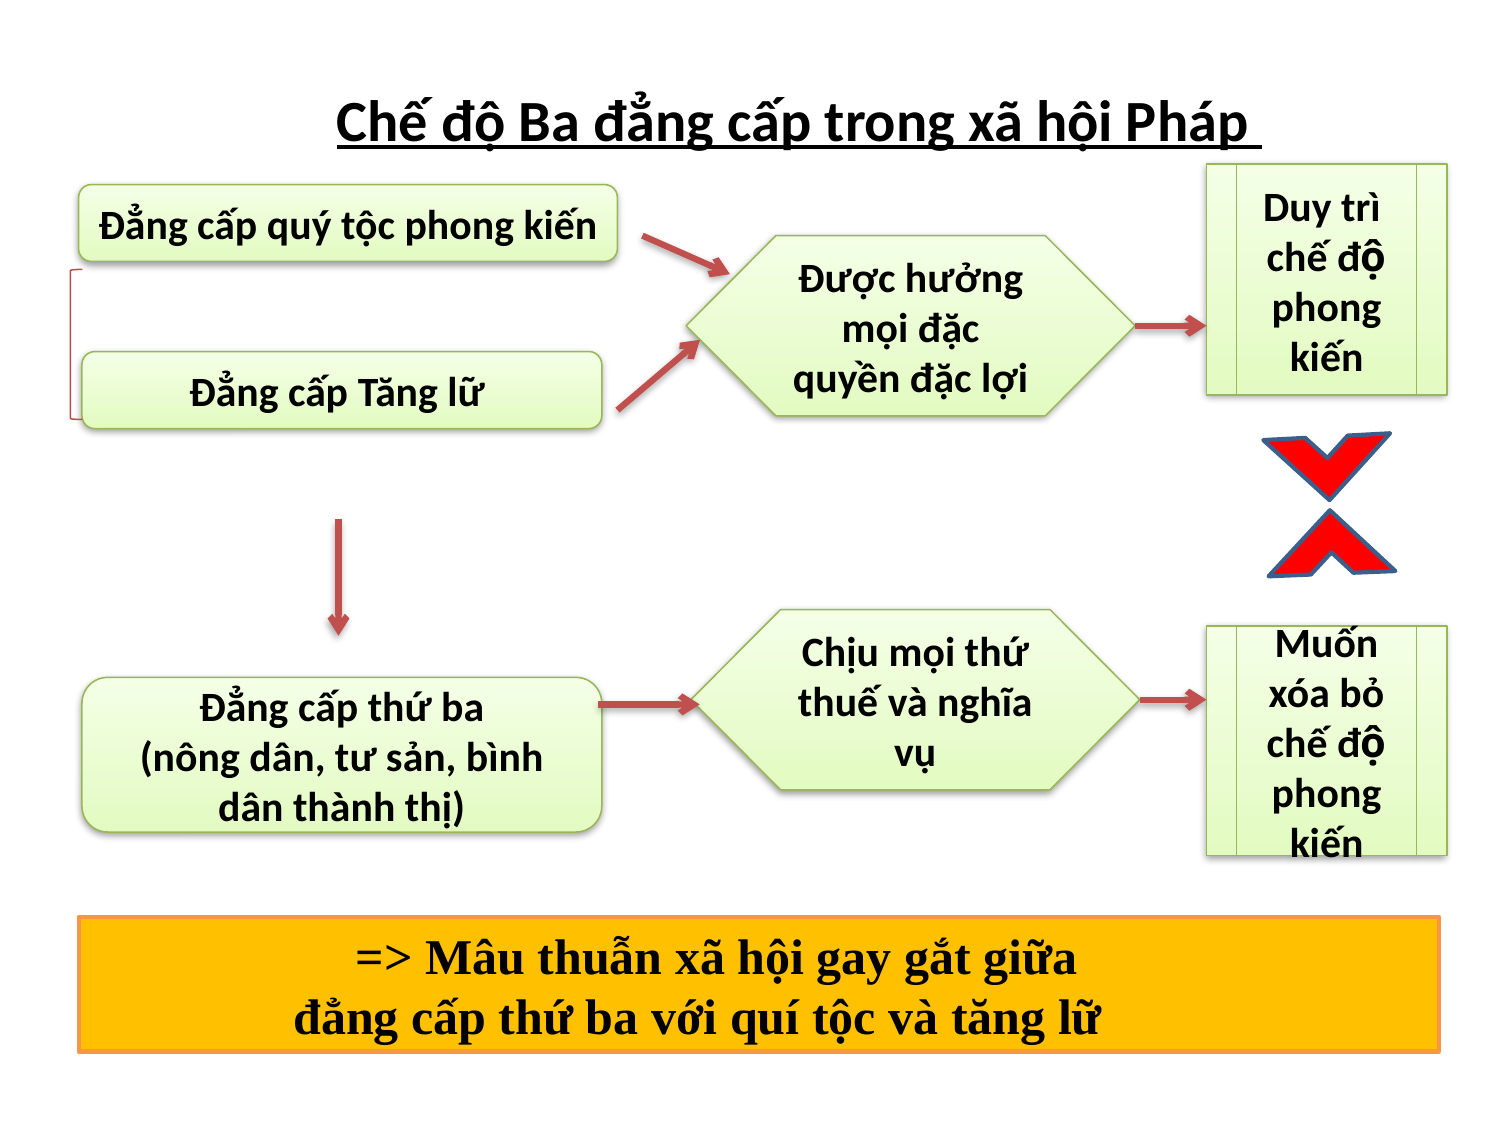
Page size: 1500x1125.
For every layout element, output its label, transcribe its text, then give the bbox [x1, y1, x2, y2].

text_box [617, 339, 701, 411]
text_box [69, 268, 83, 421]
text_box Duy trì chế độ phong kiến [1206, 163, 1448, 396]
text_box Muốn xóa bỏ chế độ phong kiến [1206, 625, 1448, 856]
text_box Đẳng cấp Tăng lữ [82, 350, 603, 430]
text_box [1266, 508, 1398, 579]
text_box [1261, 431, 1392, 503]
text_box Chế độ Ba đẳng cấp trong xã hội Pháp [322, 75, 1396, 161]
text_box => Mâu thuẫn xã hội gay gắt giữa đẳng cấp thứ ba với quí tộc và tăng lữ [77, 915, 1441, 1054]
text_box Chịu mọi thứ thuế và nghĩa vụ [692, 608, 1139, 791]
text_box Được hưởng mọi đặc quyền đặc lợi [685, 234, 1134, 417]
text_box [642, 235, 731, 275]
text_box Đẳng cấp thứ ba (nông dân, tư sản, bình dân thành thị) [81, 676, 603, 833]
text_box Đẳng cấp quý tộc phong kiến [77, 183, 619, 263]
